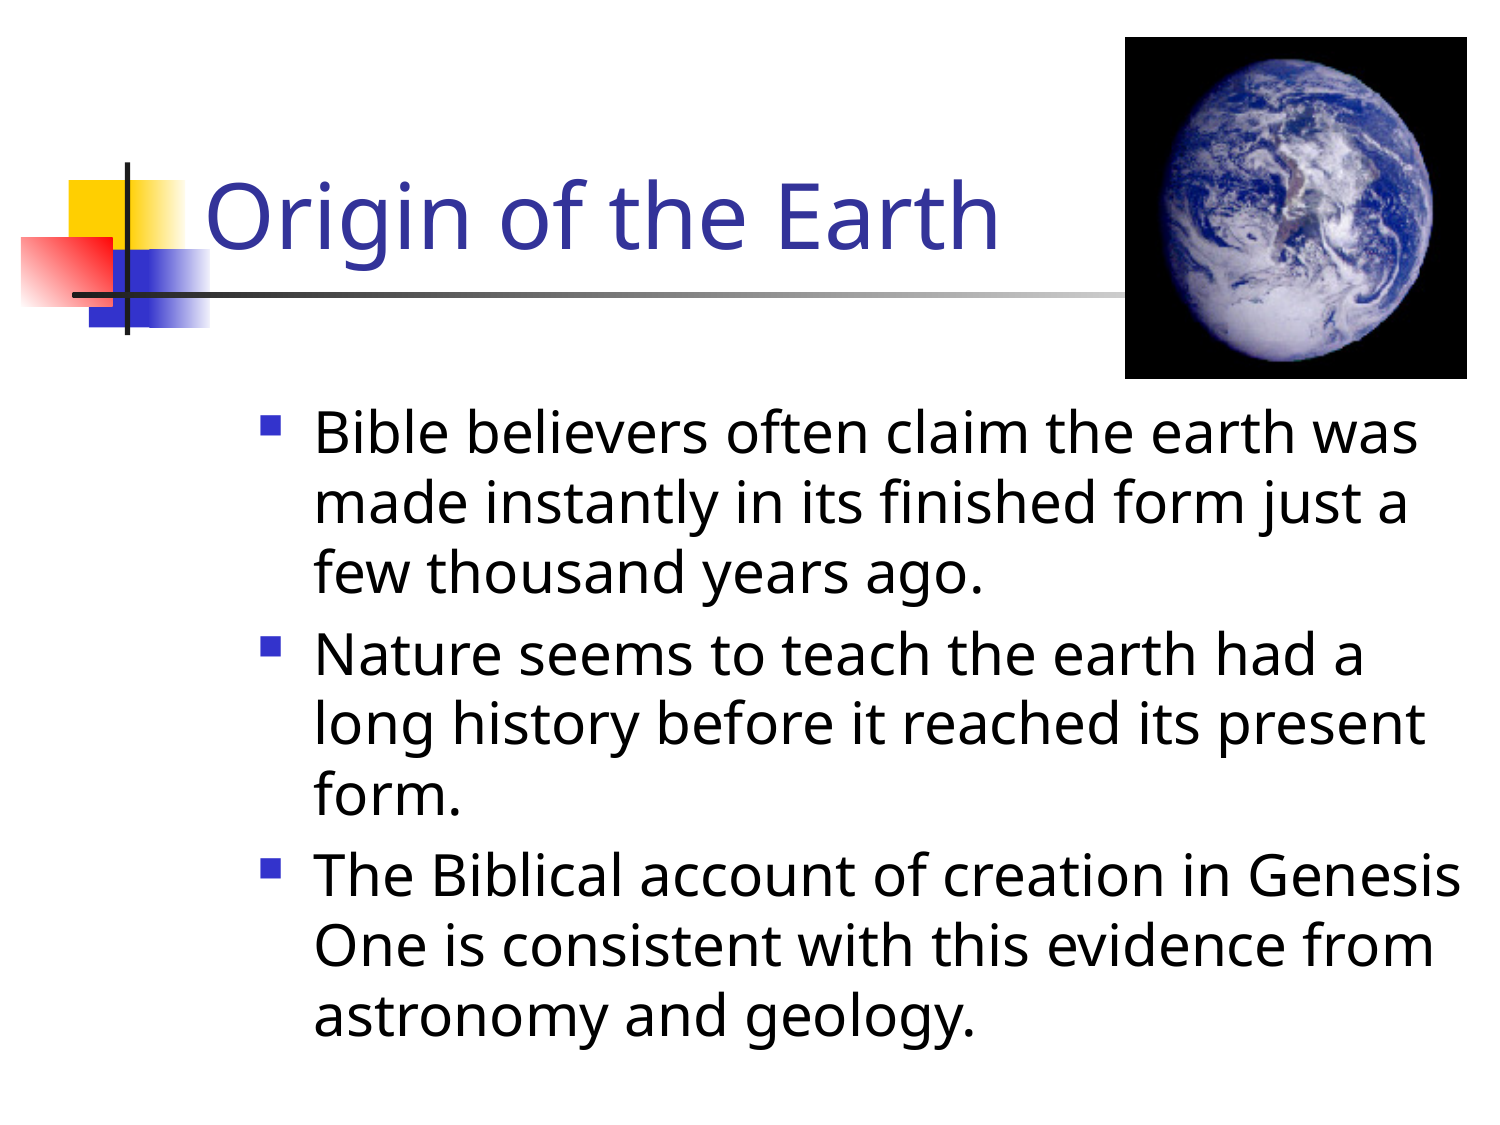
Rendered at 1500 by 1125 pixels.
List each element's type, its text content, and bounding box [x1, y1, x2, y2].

list Bible believers often claim the earth was made instantly in its finished form just a few thousand years ago. Nature seems to teach the earth had a long history before it reached its present form. The Biblical account of creation in Genesis One is consistent with this evidence from astronomy and geology. [242, 387, 1494, 1075]
title Origin of the Earth [188, 35, 1126, 275]
picture [1124, 37, 1467, 379]
